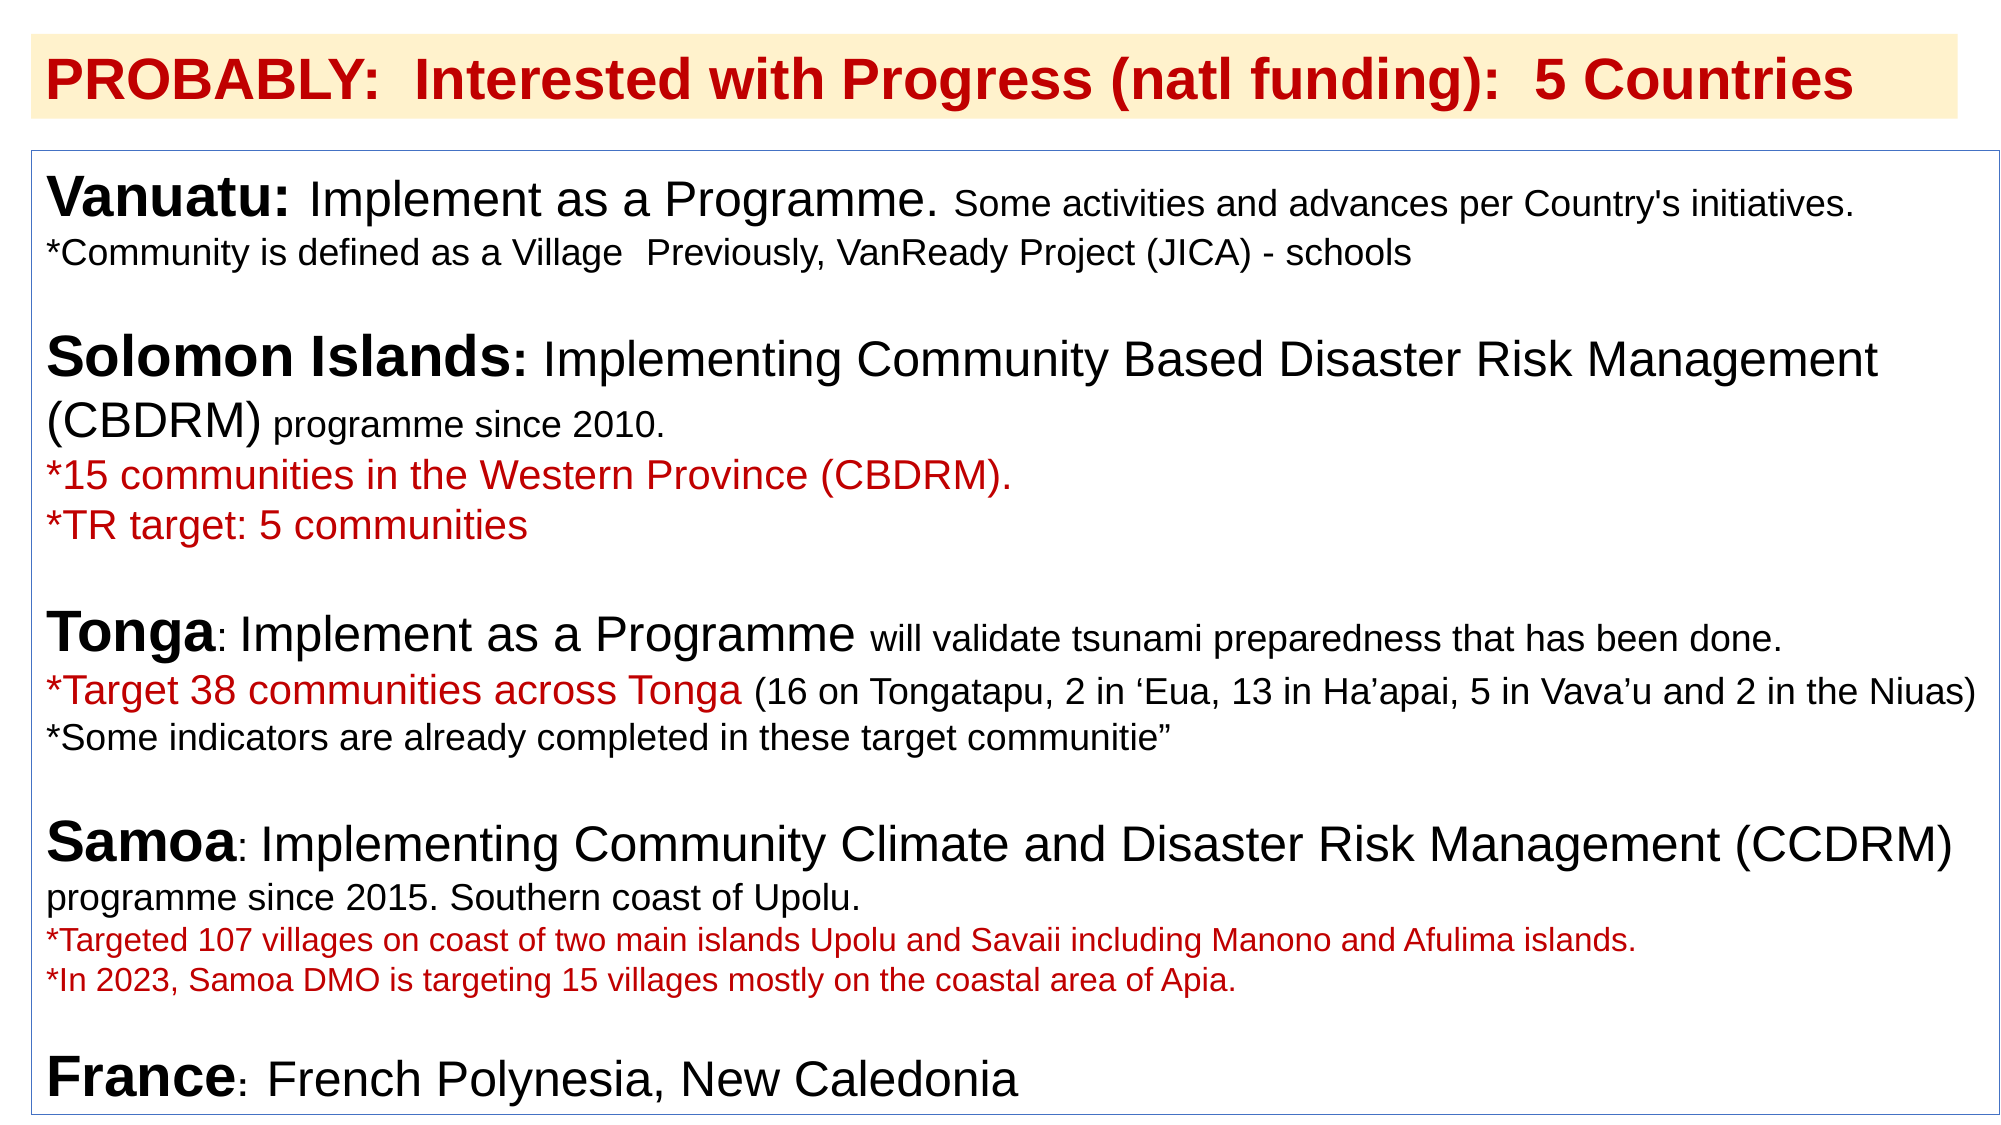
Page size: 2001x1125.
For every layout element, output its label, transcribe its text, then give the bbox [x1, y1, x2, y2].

text_box PROBABLY: Interested with Progress (natl funding): 5 Countries [31, 33, 1958, 119]
text_box Vanuatu: Implement as a Programme. Some activities and advances per Country's initiatives. *Community is defined as a Village Previously, VanReady Project (JICA) - schools Solomon Islands: Implementing Community Based Disaster Risk Management (CBDRM) programme since 2010. *15 communities in the Western Province (CBDRM). *TR target: 5 communities Tonga: Implement as a Programme will validate tsunami preparedness that has been done. *Target 38 communities across Tonga (16 on Tongatapu, 2 in ‘Eua, 13 in Ha’apai, 5 in Vava’u and 2 in the Niuas) *Some indicators are already completed in these target communitie” Samoa: Implementing Community Climate and Disaster Risk Management (CCDRM) programme since 2015. Southern coast of Upolu. *Targeted 107 villages on coast of two main islands Upolu and Savaii including Manono and Afulima islands. *In 2023, Samoa DMO is targeting 15 villages mostly on the coastal area of Apia. France: French Polynesia, New Caledonia [31, 150, 2000, 1115]
